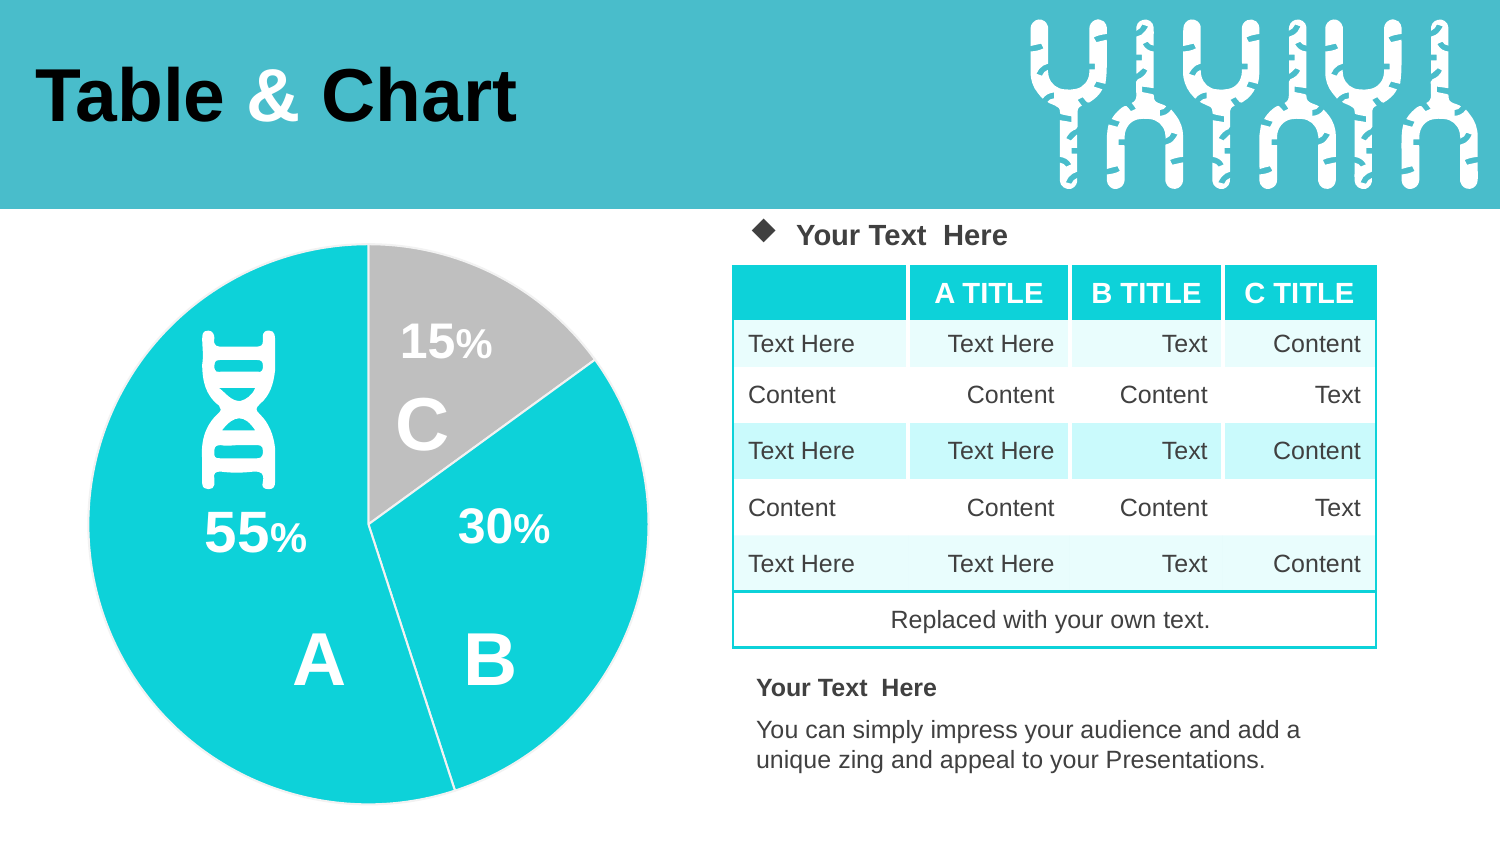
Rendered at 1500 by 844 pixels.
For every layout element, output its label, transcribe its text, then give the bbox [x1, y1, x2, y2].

table_header C TITLE [1225, 268, 1375, 320]
table_cell Content [910, 367, 1068, 423]
table_cell Replaced with your own text. [734, 593, 1375, 646]
table_cell Text Here [734, 423, 906, 479]
table_cell Text Here [734, 535, 908, 590]
chart [76, 231, 661, 817]
table_cell Text [1223, 479, 1375, 535]
table_cell Text [1072, 320, 1221, 367]
table_cell Text Here [910, 423, 1068, 479]
table_cell Content [1225, 320, 1375, 367]
table_header [734, 268, 906, 320]
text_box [741, 663, 1370, 782]
text_box Your Text Here [734, 209, 1089, 259]
table_cell Text Here [910, 320, 1068, 367]
table_cell Content [734, 479, 908, 535]
table_cell Text [1072, 423, 1221, 479]
table_header B TITLE [1072, 268, 1221, 320]
table_cell Content [908, 479, 1070, 535]
table_cell Content [1070, 479, 1223, 535]
title Table & Chart [0, 27, 1500, 155]
table_cell Text [1225, 367, 1375, 423]
table_cell Text Here [734, 320, 906, 367]
table_cell Content [1223, 535, 1375, 590]
table_header A TITLE [910, 268, 1068, 320]
table_cell Content [1072, 367, 1221, 423]
table_cell Text [1070, 535, 1223, 590]
table_cell Text Here [908, 535, 1070, 590]
table_cell Content [1225, 423, 1375, 479]
table_cell Content [734, 367, 906, 423]
